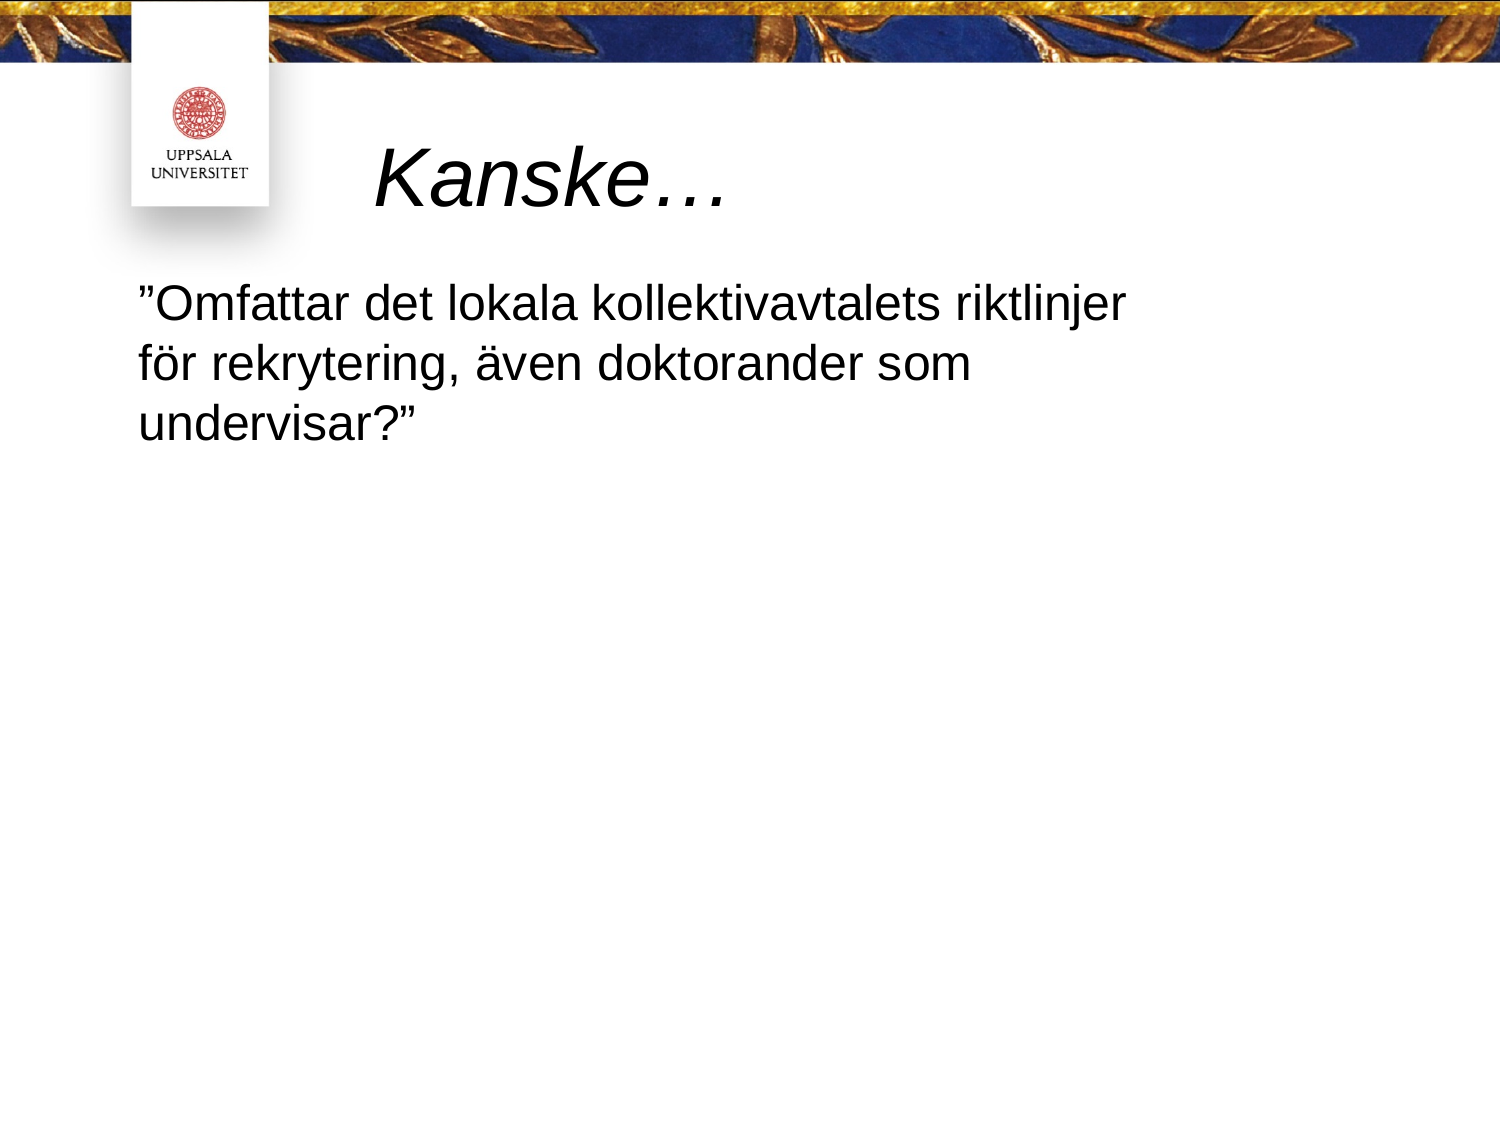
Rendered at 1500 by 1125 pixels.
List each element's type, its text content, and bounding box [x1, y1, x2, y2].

title Kanske… [324, 79, 750, 262]
picture [0, 0, 1500, 1125]
list ”Omfattar det lokala kollektivavtalets riktlinjer för rekrytering, även doktorander som undervisar?” [123, 262, 1199, 1005]
